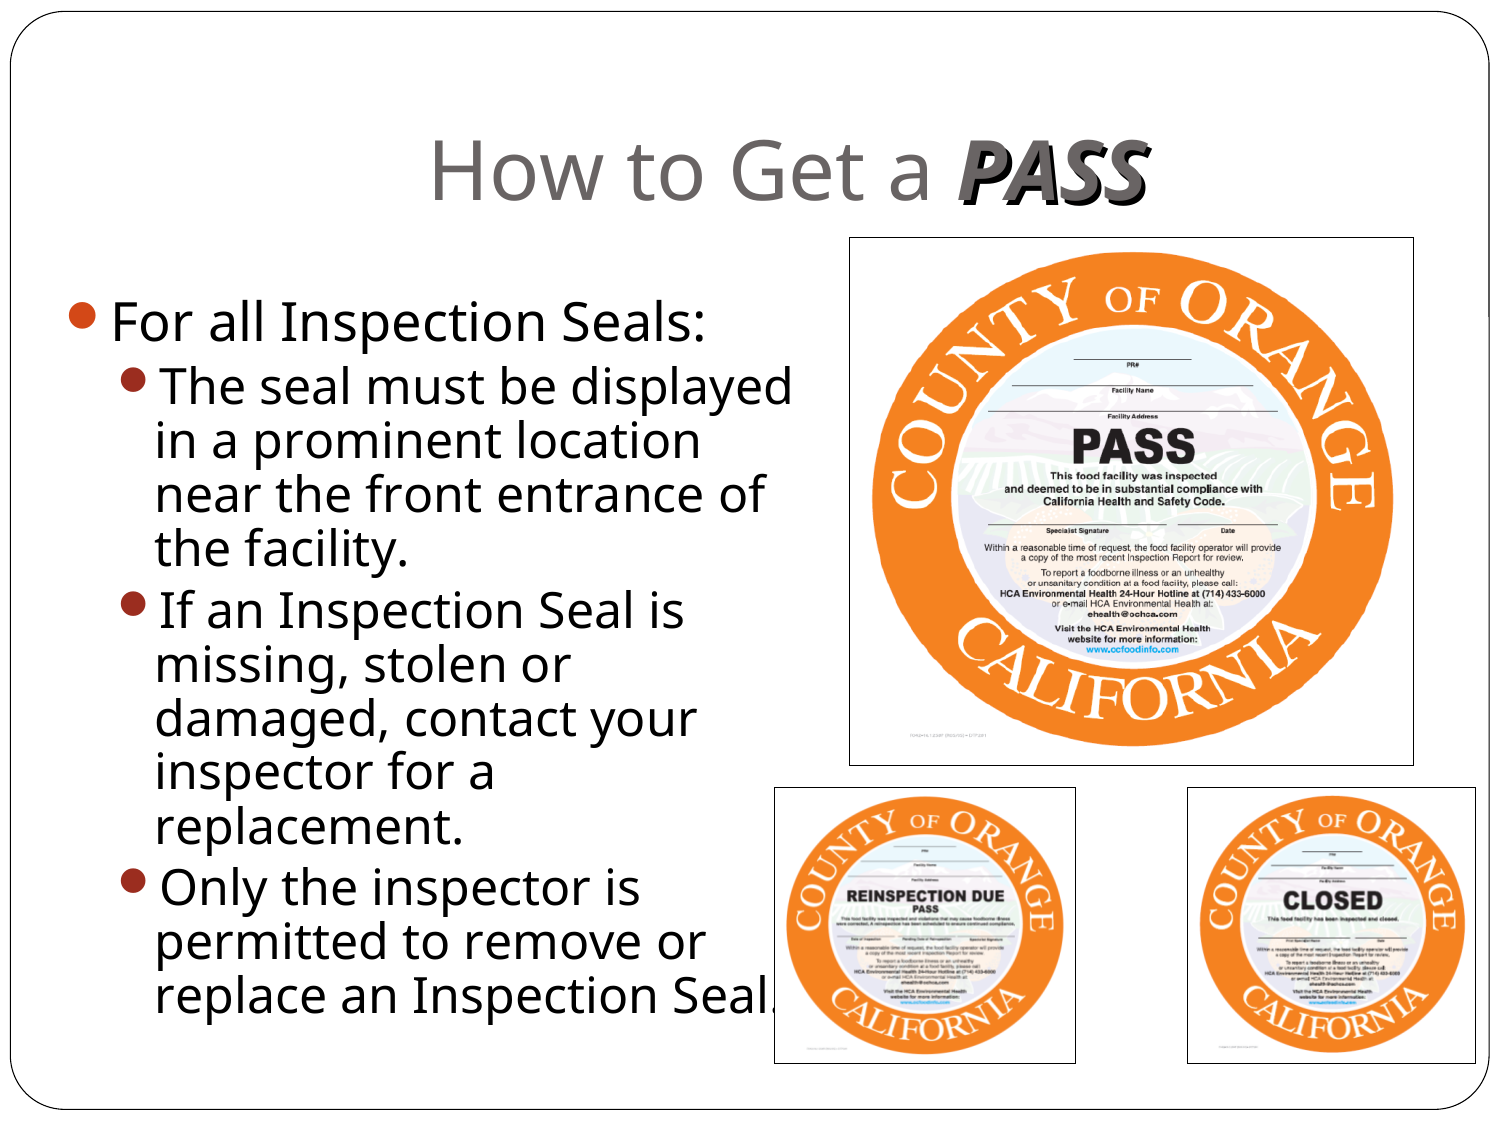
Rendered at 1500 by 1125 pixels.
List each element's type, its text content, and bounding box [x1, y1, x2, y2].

picture [774, 787, 1075, 1063]
title How to Get a PASS [150, 45, 1425, 233]
picture [1187, 787, 1475, 1063]
picture [849, 237, 1413, 765]
text_box For all Inspection Seals: The seal must be displayed in a prominent location near the front entrance of the facility. If an Inspection Seal is missing, stolen or damaged, contact your inspector for a replacement. Only the inspector is permitted to remove or replace an Inspection Seal. [49, 287, 825, 1038]
